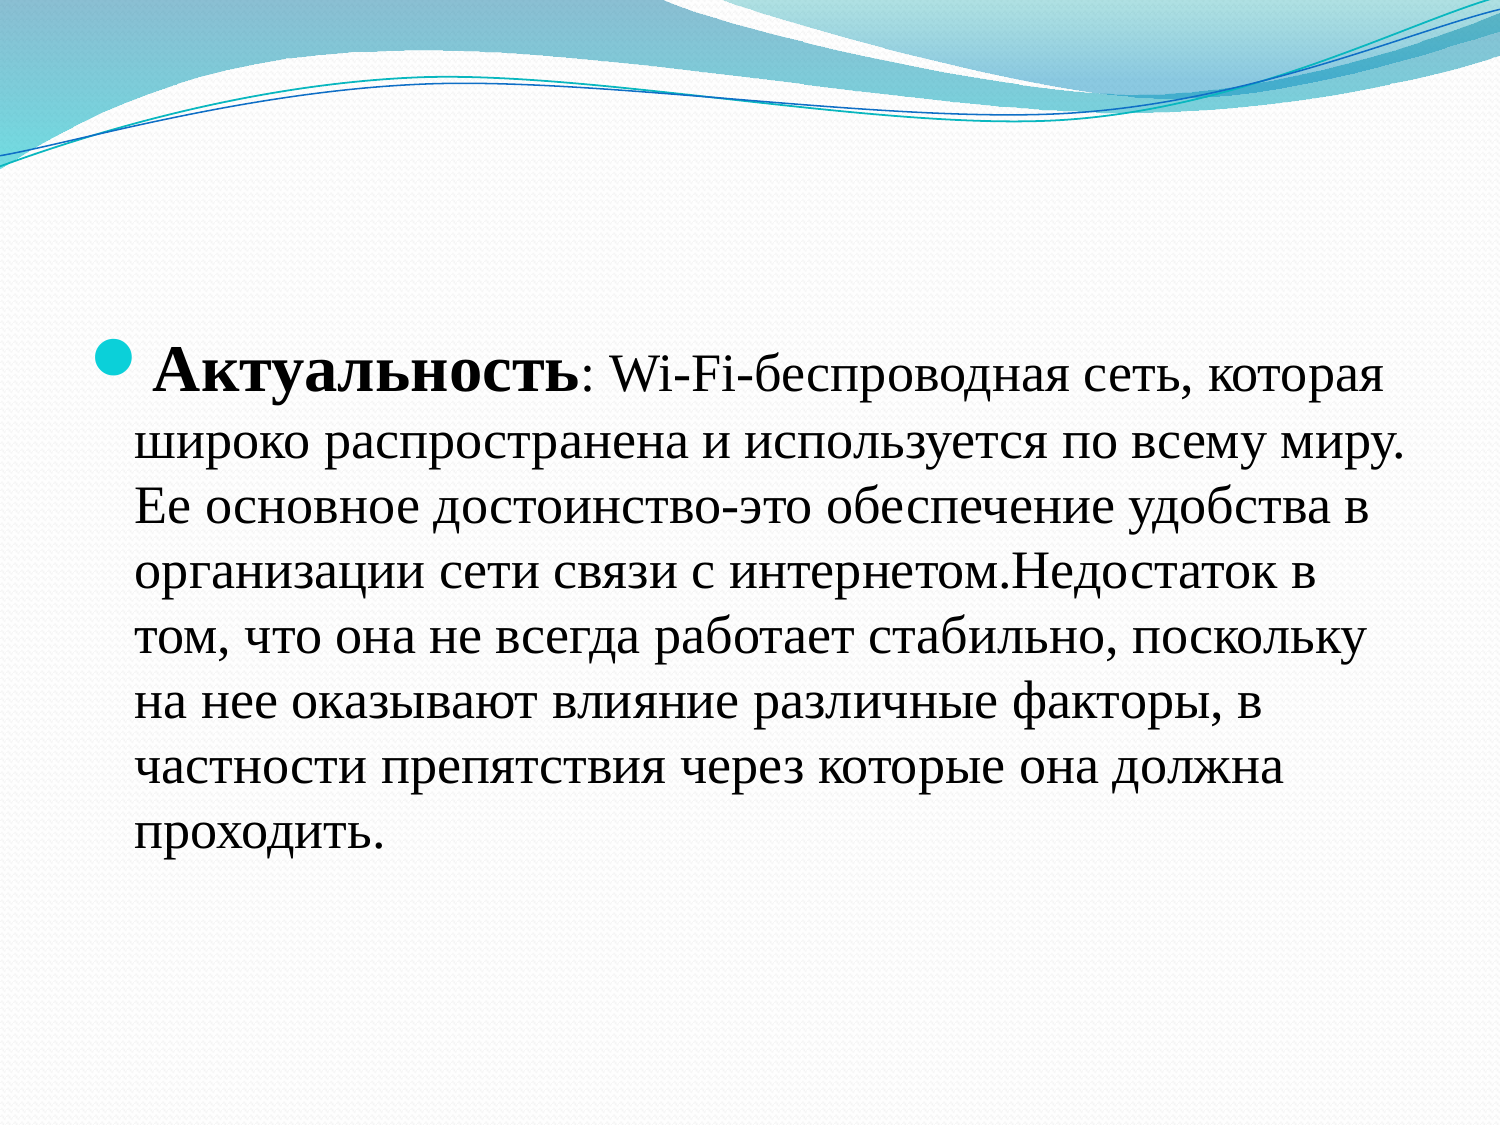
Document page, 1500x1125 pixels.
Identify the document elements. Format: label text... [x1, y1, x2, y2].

list Актуальность: Wi-Fi-беспроводная сеть, которая широко распространена и используется по всему миру. Ее основное достоинство-это обеспечение удобства в организации сети связи с интернетом.Недостаток в том, что она не всегда работает стабильно, поскольку на нее оказывают влияние различные факторы, в частности препятствия через которые она должна проходить. [75, 317, 1425, 1038]
